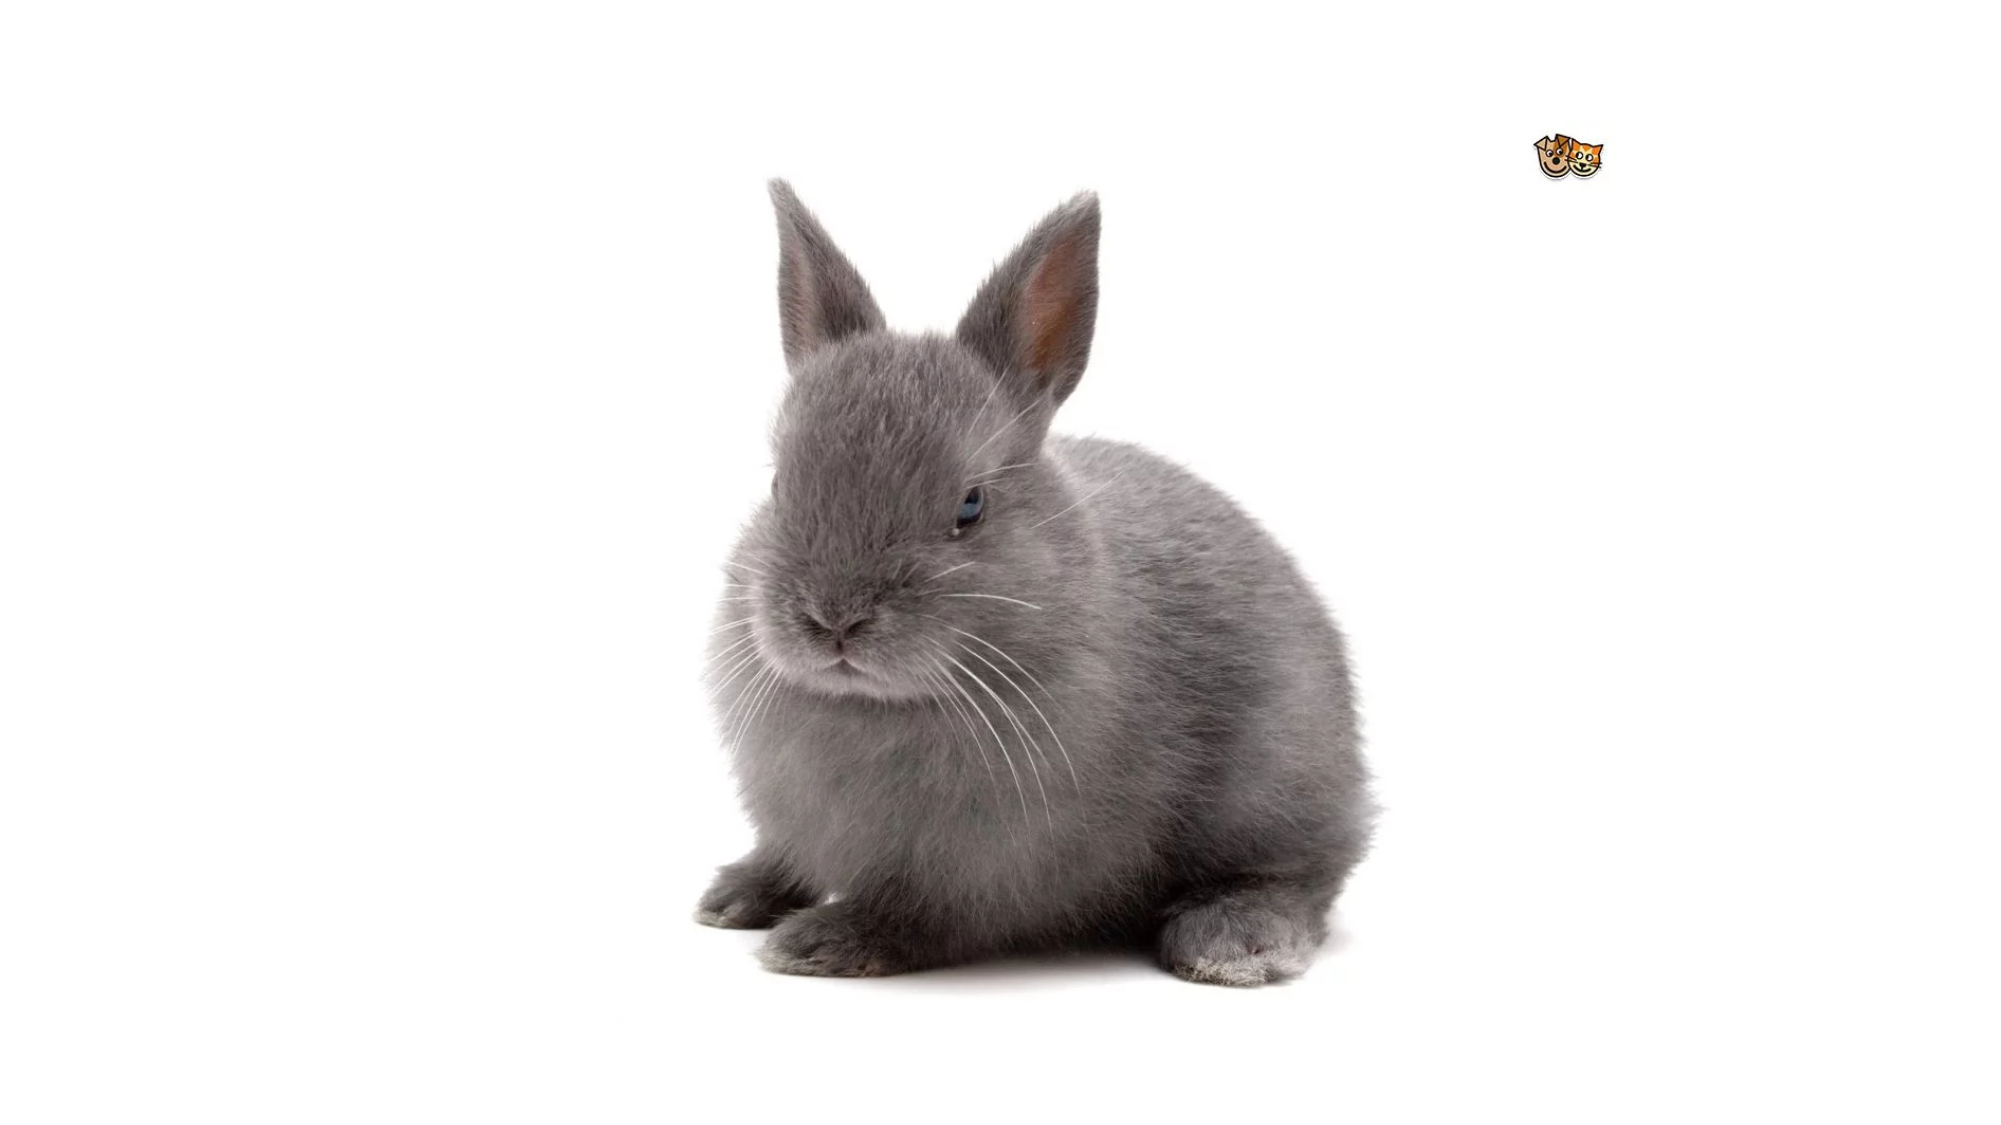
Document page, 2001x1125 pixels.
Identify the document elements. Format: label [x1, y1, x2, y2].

list [261, 121, 1616, 1024]
